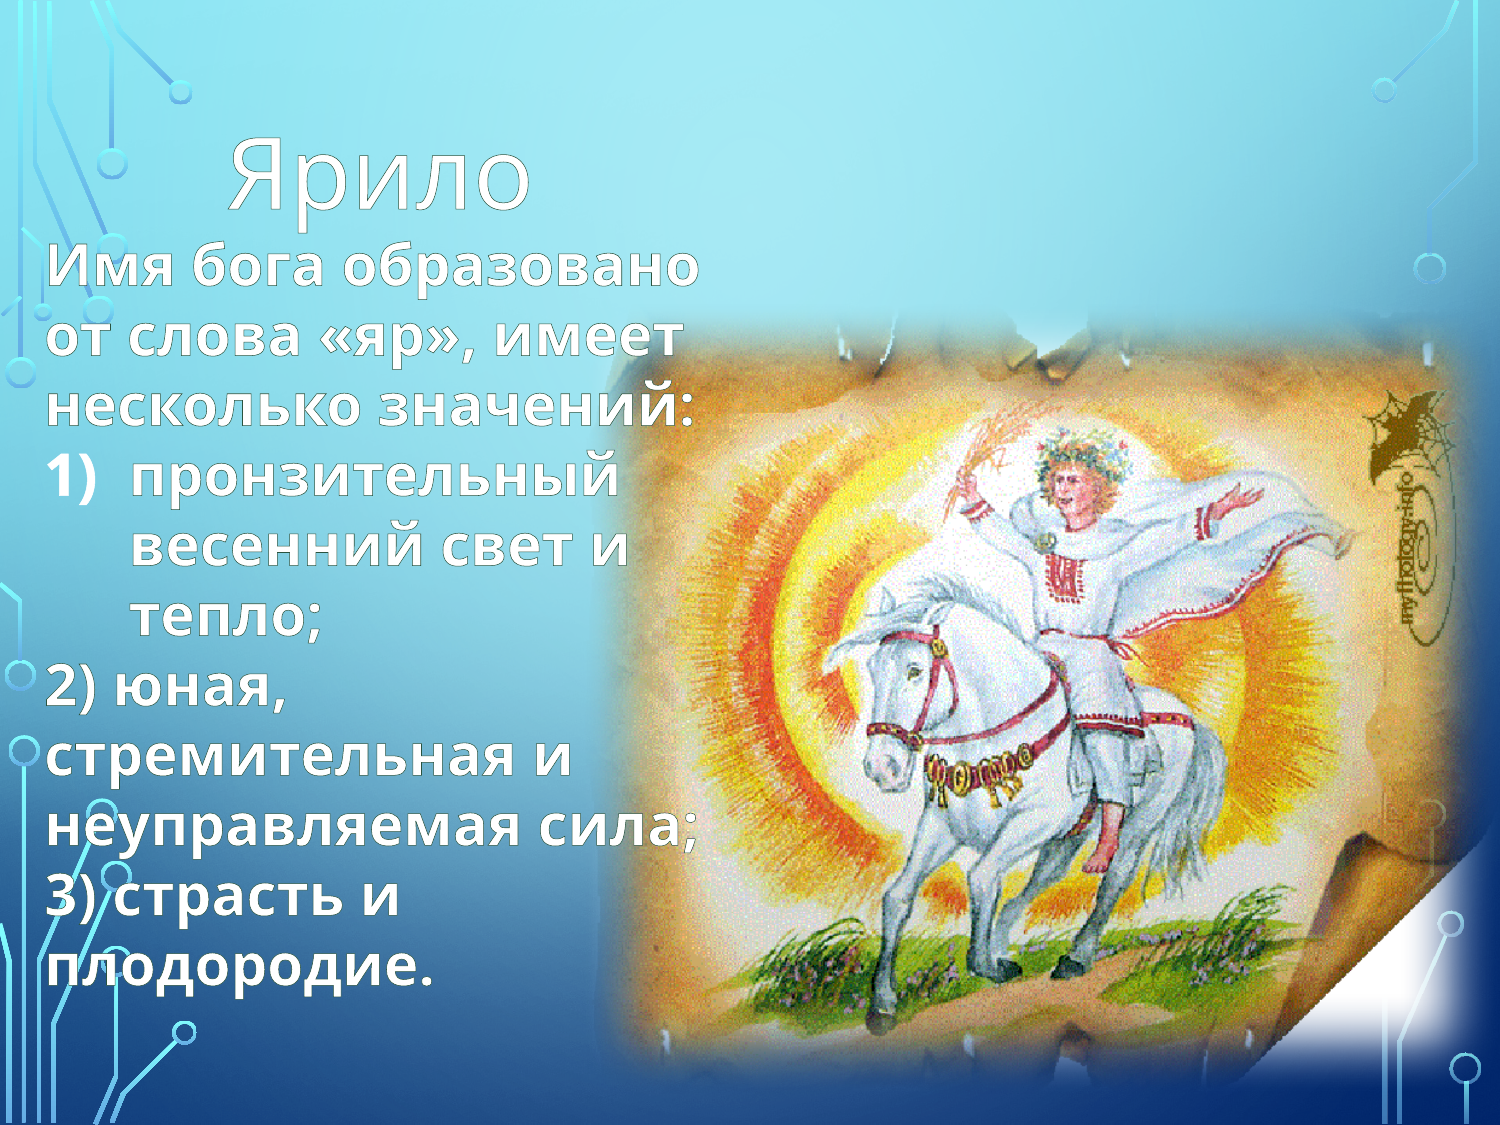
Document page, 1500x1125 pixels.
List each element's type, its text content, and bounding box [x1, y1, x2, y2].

text_box Ярило [211, 101, 549, 219]
text_box Имя бога образовано от слова «яр», имеет несколько значений: пронзительный весенний свет и тепло; 2) юная, стремительная и неуправляемая сила; 3) страсть и плодородие. [29, 219, 750, 1005]
picture [582, 302, 1500, 1095]
